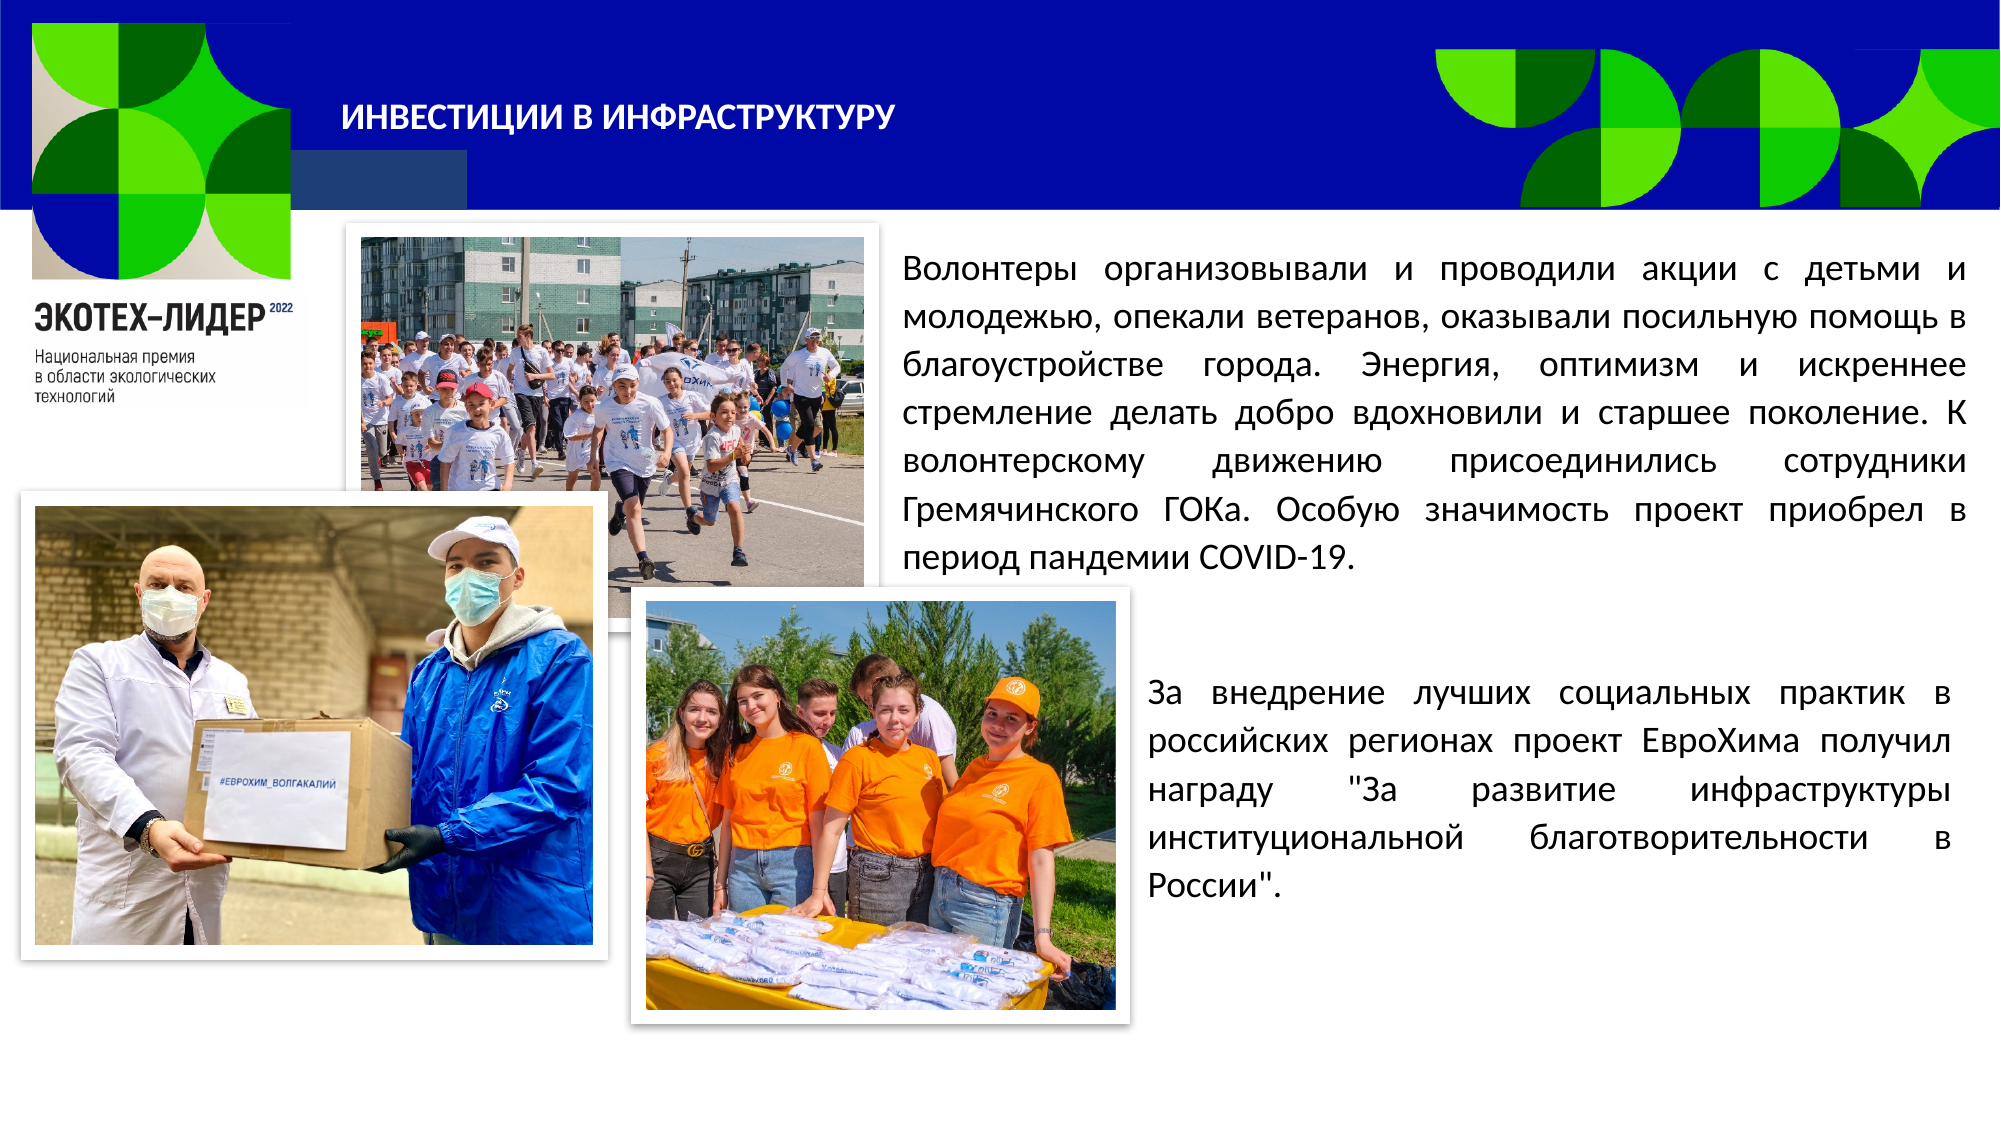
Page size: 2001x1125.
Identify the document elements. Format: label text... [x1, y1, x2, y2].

text_box За внедрение лучших социальных практик в российских регионах проект ЕвроХима получил награду "За развитие инфраструктуры институциональной благотворительности в России". [1116, 656, 1968, 913]
text_box Волонтеры организовывали и проводили акции с детьми и молодежью, опекали ветеранов, оказывали посильную помощь в благоустройстве города. Энергия, оптимизм и искреннее стремление делать добро вдохновили и старшее поколение. К волонтерскому движению присоединились сотрудники Гремячинского ГОКа. Особую значимость проект приобрел в период пандемии COVID-19. [865, 506, 1983, 584]
picture [35, 237, 1116, 1010]
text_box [0, 0, 2000, 506]
